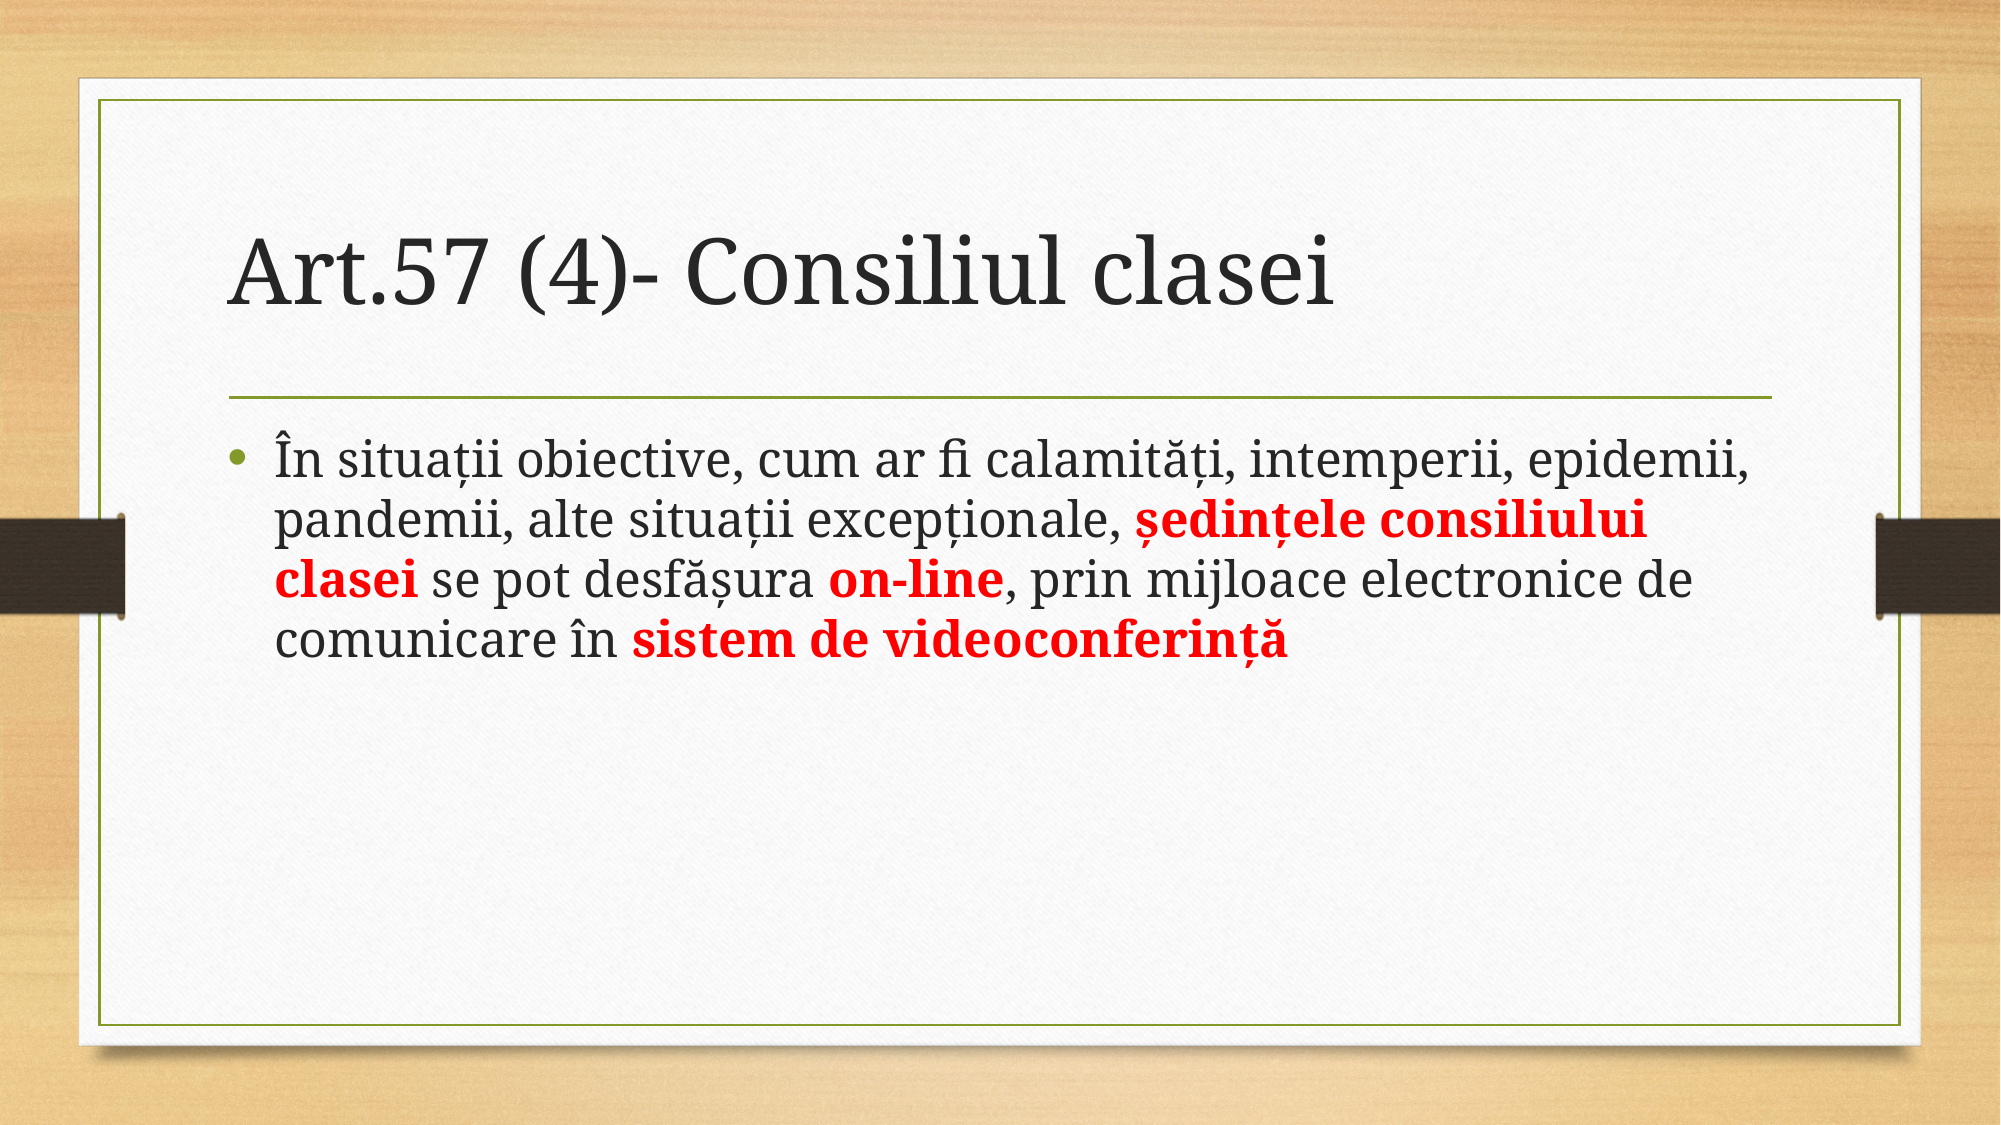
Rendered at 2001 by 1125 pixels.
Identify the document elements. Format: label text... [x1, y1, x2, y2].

picture [0, 0, 2001, 1125]
list În situaţii obiective, cum ar fi calamităţi, intemperii, epidemii, pandemii, alte situaţii excepţionale, şedinţele consiliului clasei se pot desfăşura on-line, prin mijloace electronice de comunicare în sistem de videoconferinţă [212, 419, 1788, 964]
title Art.57 (4)- Consiliul clasei [212, 161, 1788, 375]
